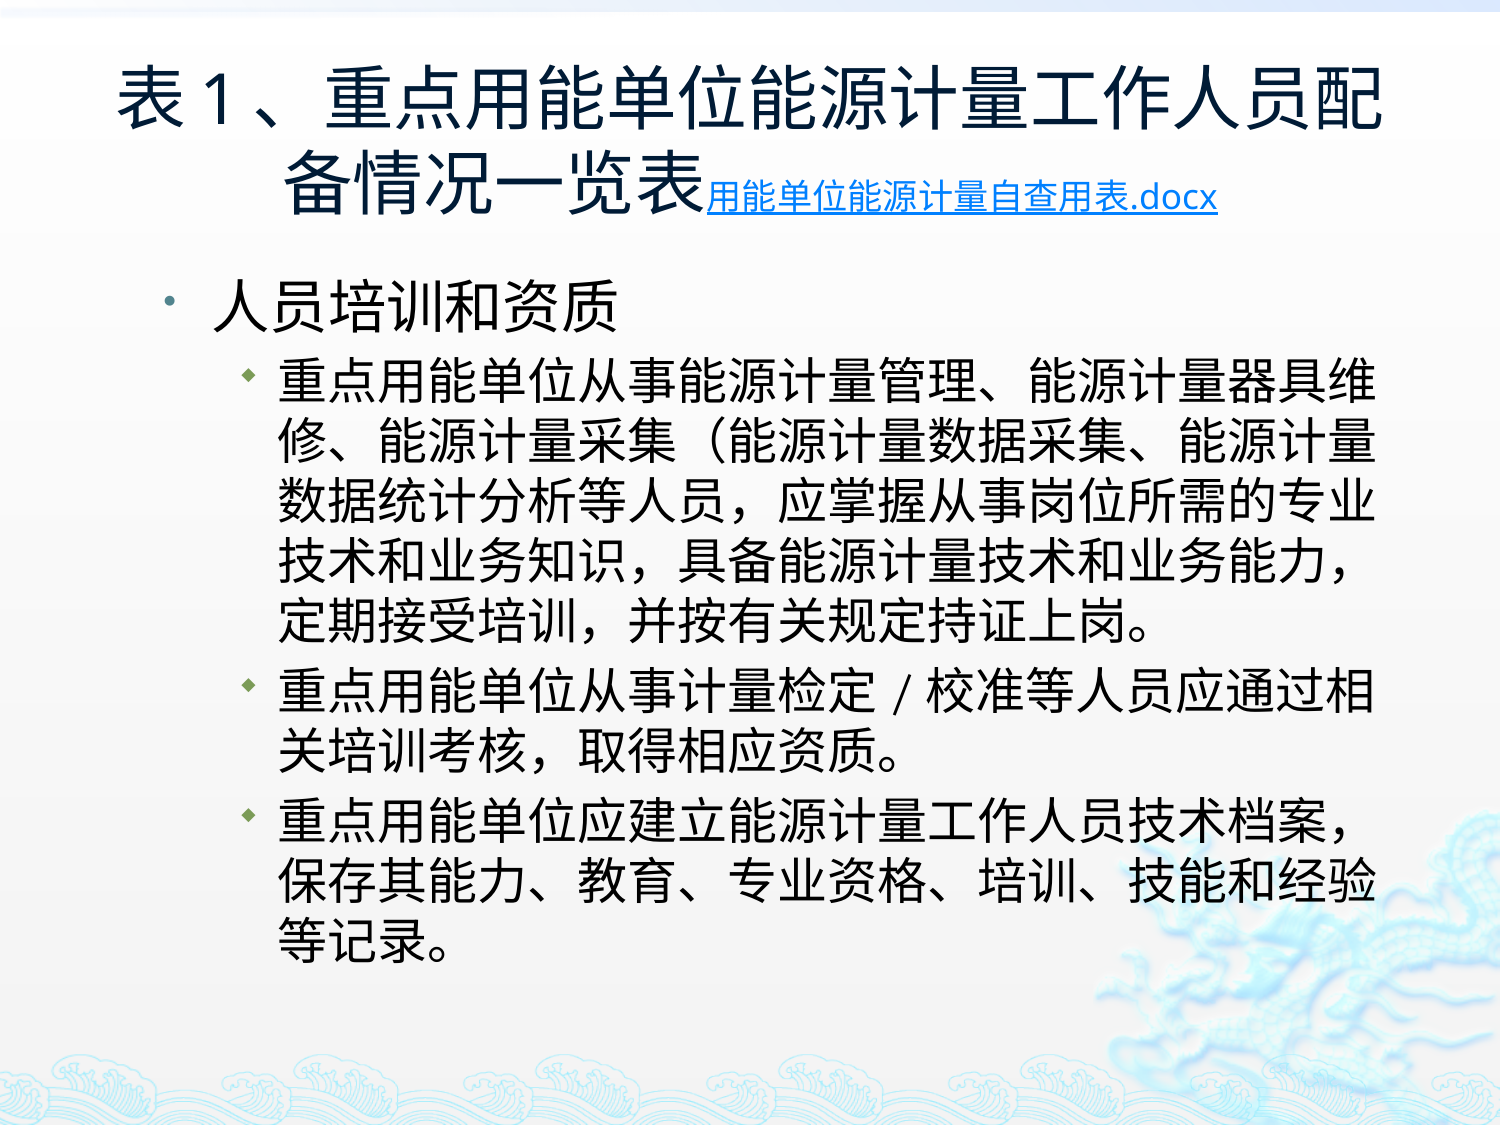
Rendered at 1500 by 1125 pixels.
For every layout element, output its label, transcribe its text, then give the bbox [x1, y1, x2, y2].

title 表1、重点用能单位能源计量工作人员配备情况一览表用能单位能源计量自查用表.docx [75, 45, 1425, 233]
list 人员培训和资质 重点用能单位从事能源计量管理、能源计量器具维修、能源计量采集（能源计量数据采集、能源计量数据统计分析等人员，应掌握从事岗位所需的专业技术和业务知识，具备能源计量技术和业务能力，定期接受培训，并按有关规定持证上岗。 重点用能单位从事计量检定/校准等人员应通过相关培训考核，取得相应资质。 重点用能单位应建立能源计量工作人员技术档案，保存其能力、教育、专业资格、培训、技能和经验等记录。 [75, 262, 1425, 1005]
